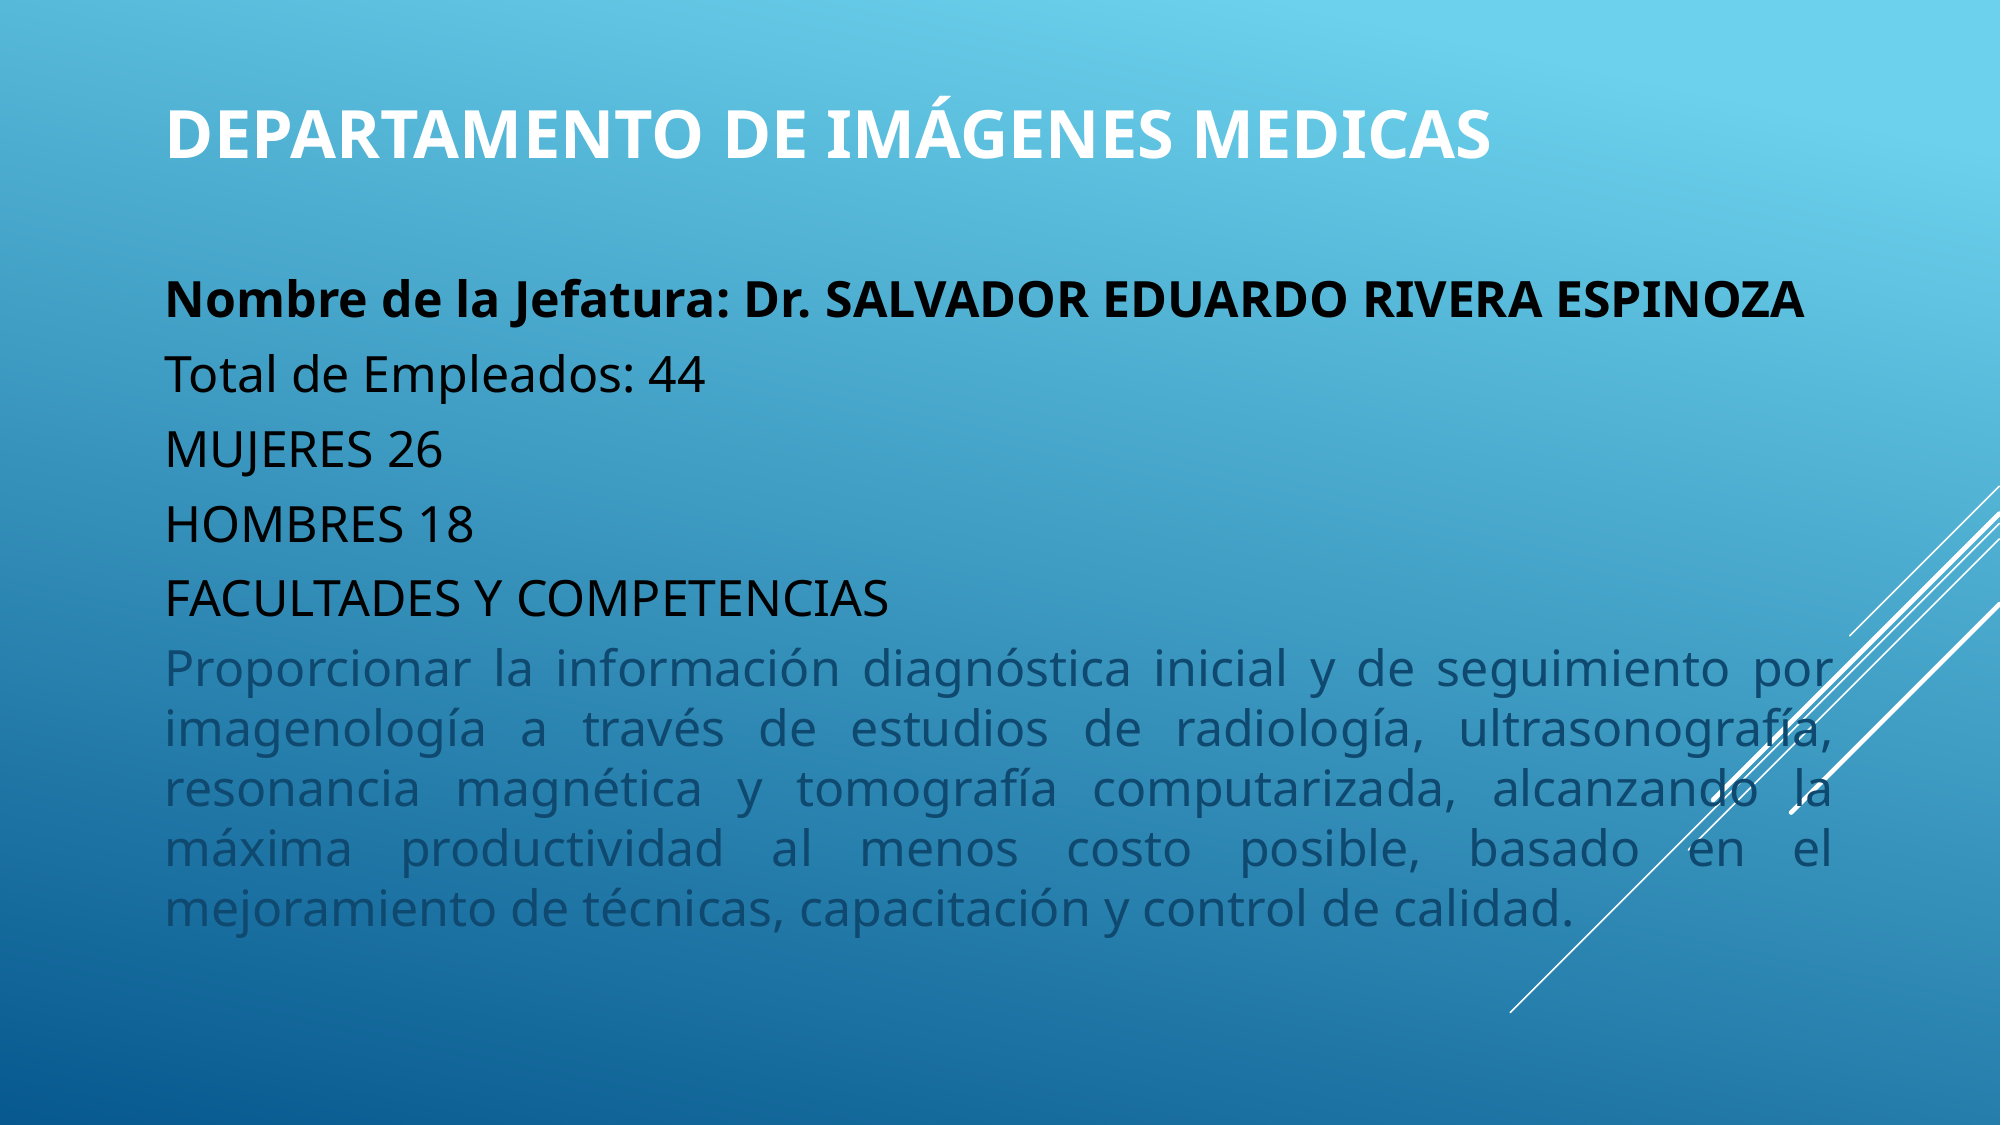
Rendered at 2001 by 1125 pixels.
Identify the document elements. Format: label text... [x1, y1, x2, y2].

title DEPARTAMENTO DE IMÁGENES MEDICAS [149, 46, 1851, 216]
list Nombre de la Jefatura: Dr. SALVADOR EDUARDO RIVERA ESPINOZA Total de Empleados: 44 MUJERES 26 HOMBRES 18 FACULTADES Y COMPETENCIAS Proporcionar la información diagnóstica inicial y de seguimiento por imagenología a través de estudios de radiología, ultrasonografía, resonancia magnética y tomografía computarizada, alcanzando la máxima productividad al menos costo posible, basado en el mejoramiento de técnicas, capacitación y control de calidad. [149, 244, 1851, 956]
